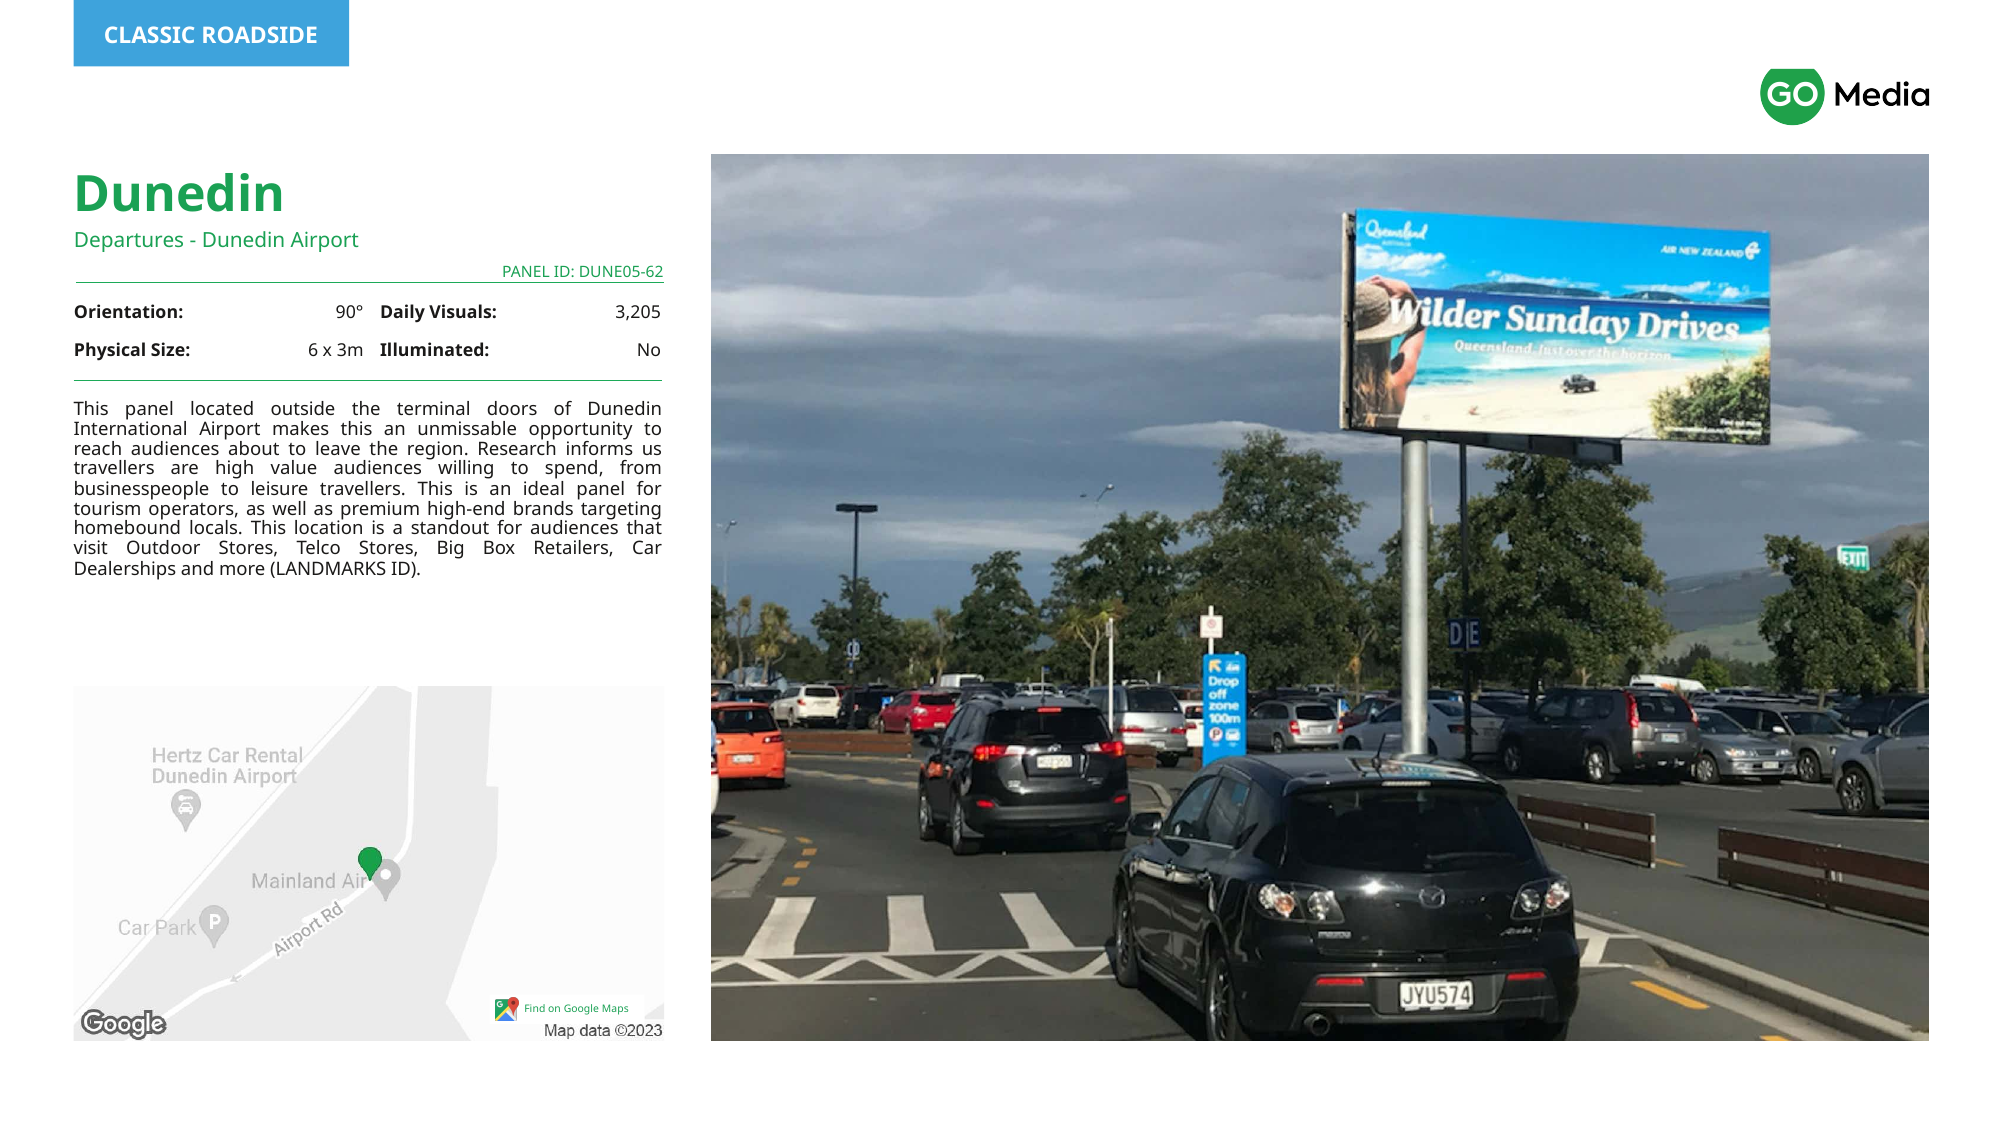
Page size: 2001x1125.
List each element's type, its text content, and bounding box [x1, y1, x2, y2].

text_box 3,205 No [484, 295, 677, 364]
picture [73, 686, 665, 1041]
picture [1745, 53, 1945, 141]
text_box PANEL ID: DUNE05-62 [432, 254, 679, 288]
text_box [489, 994, 652, 1025]
text_box Orientation: Physical Size: [58, 295, 203, 371]
picture [711, 154, 1929, 1041]
text_box CLASSIC ROADSIDE [88, 13, 334, 56]
text_box 90° 6 x 3m [203, 295, 379, 372]
title Dunedin [59, 154, 664, 221]
text_box This panel located outside the terminal doors of Dunedin International Airport makes this an unmissable opportunity to reach audiences about to leave the region. Research informs us travellers are high value audiences willing to spend, from businesspeople to leisure travellers. This is an ideal panel for tourism operators, as well as premium high-end brands targeting homebound locals. This location is a standout for audiences that visit Outdoor Stores, Telco Stores, Big Box Retailers, Car Dealerships and more (LANDMARKS ID). [58, 391, 678, 587]
text_box [73, 0, 350, 67]
subtitle Departures - Dunedin Airport [59, 221, 664, 266]
text_box Daily Visuals: Illuminated: [379, 295, 484, 364]
